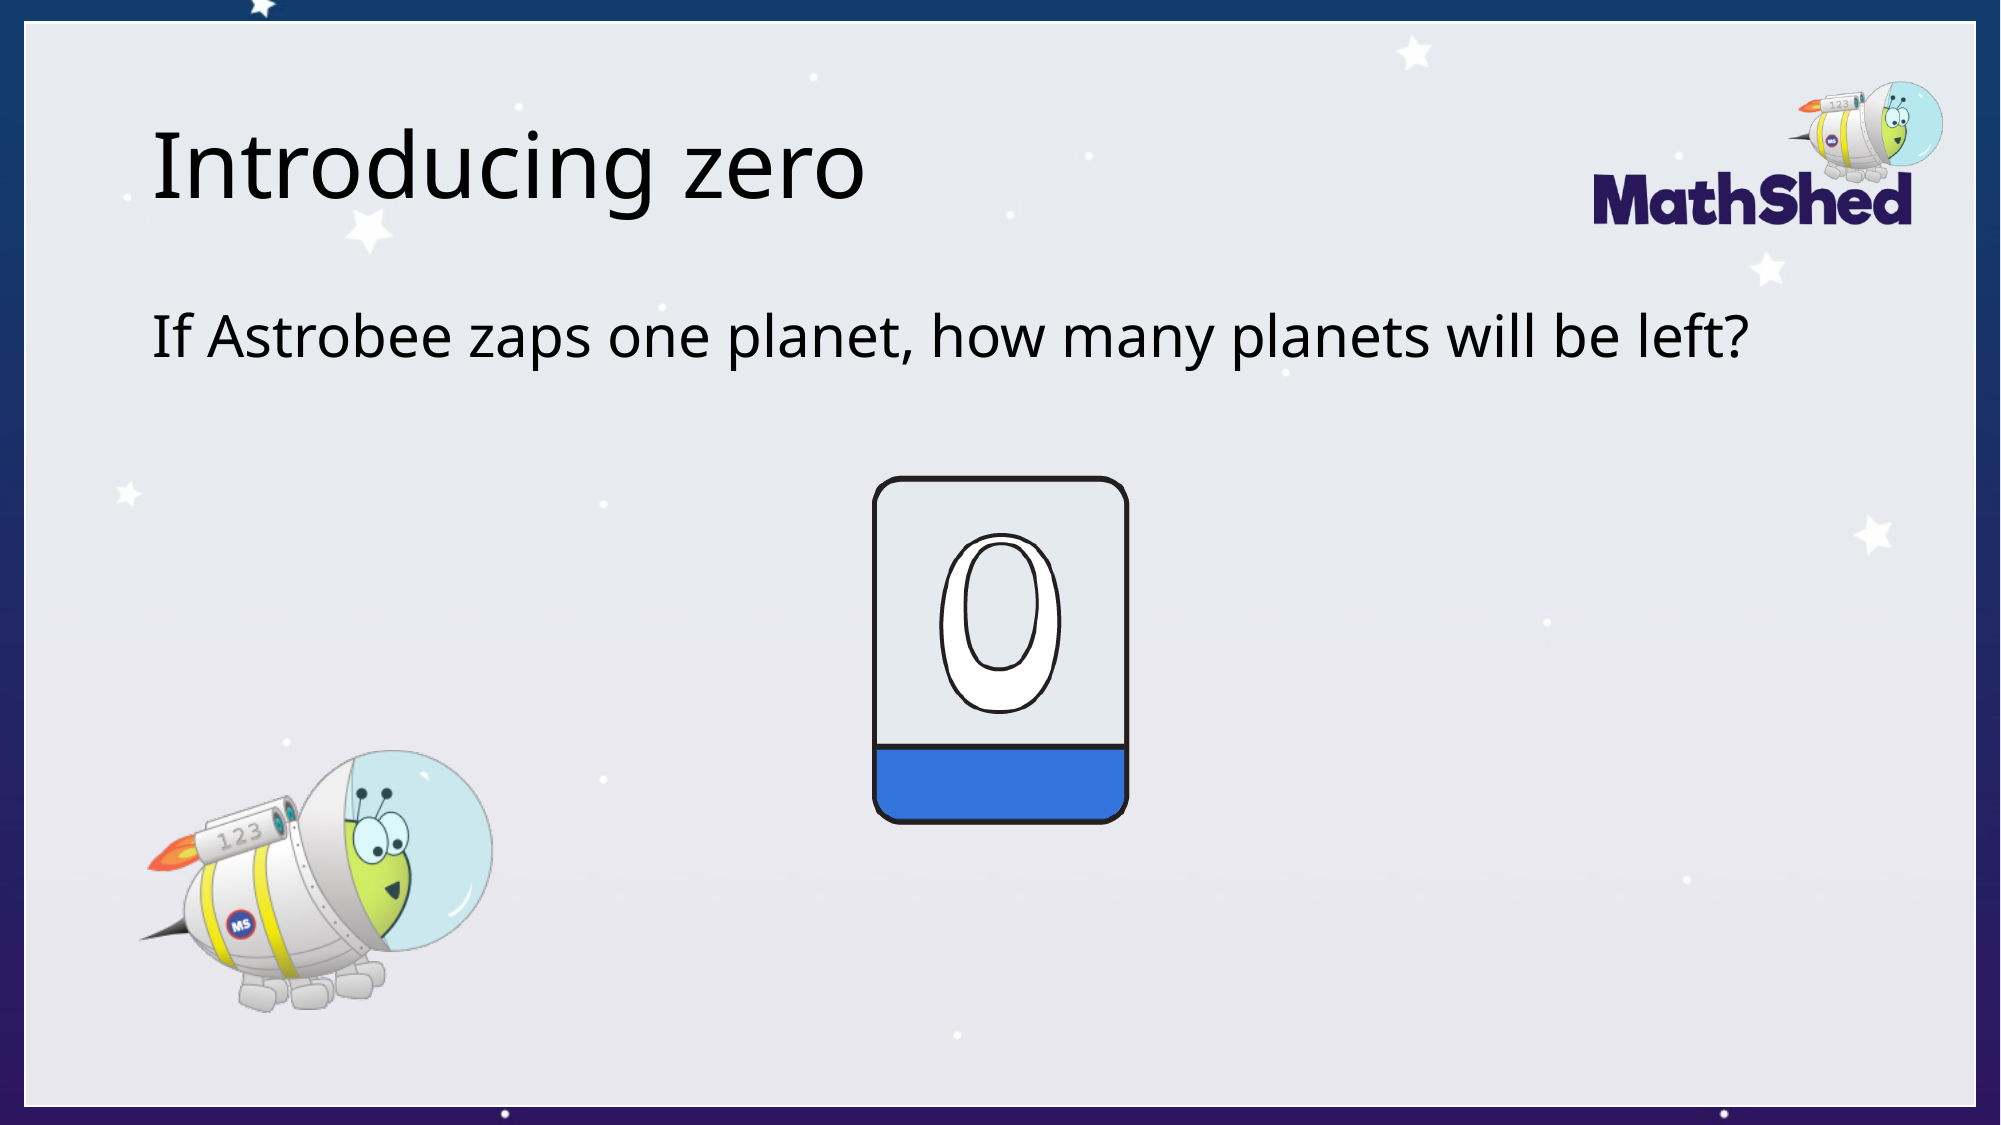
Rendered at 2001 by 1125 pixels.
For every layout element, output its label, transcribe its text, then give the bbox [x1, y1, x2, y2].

list If Astrobee zaps one planet, how many planets will be left? [137, 299, 1907, 1014]
title Introducing zero [137, 59, 1578, 278]
picture [0, 0, 2001, 1125]
